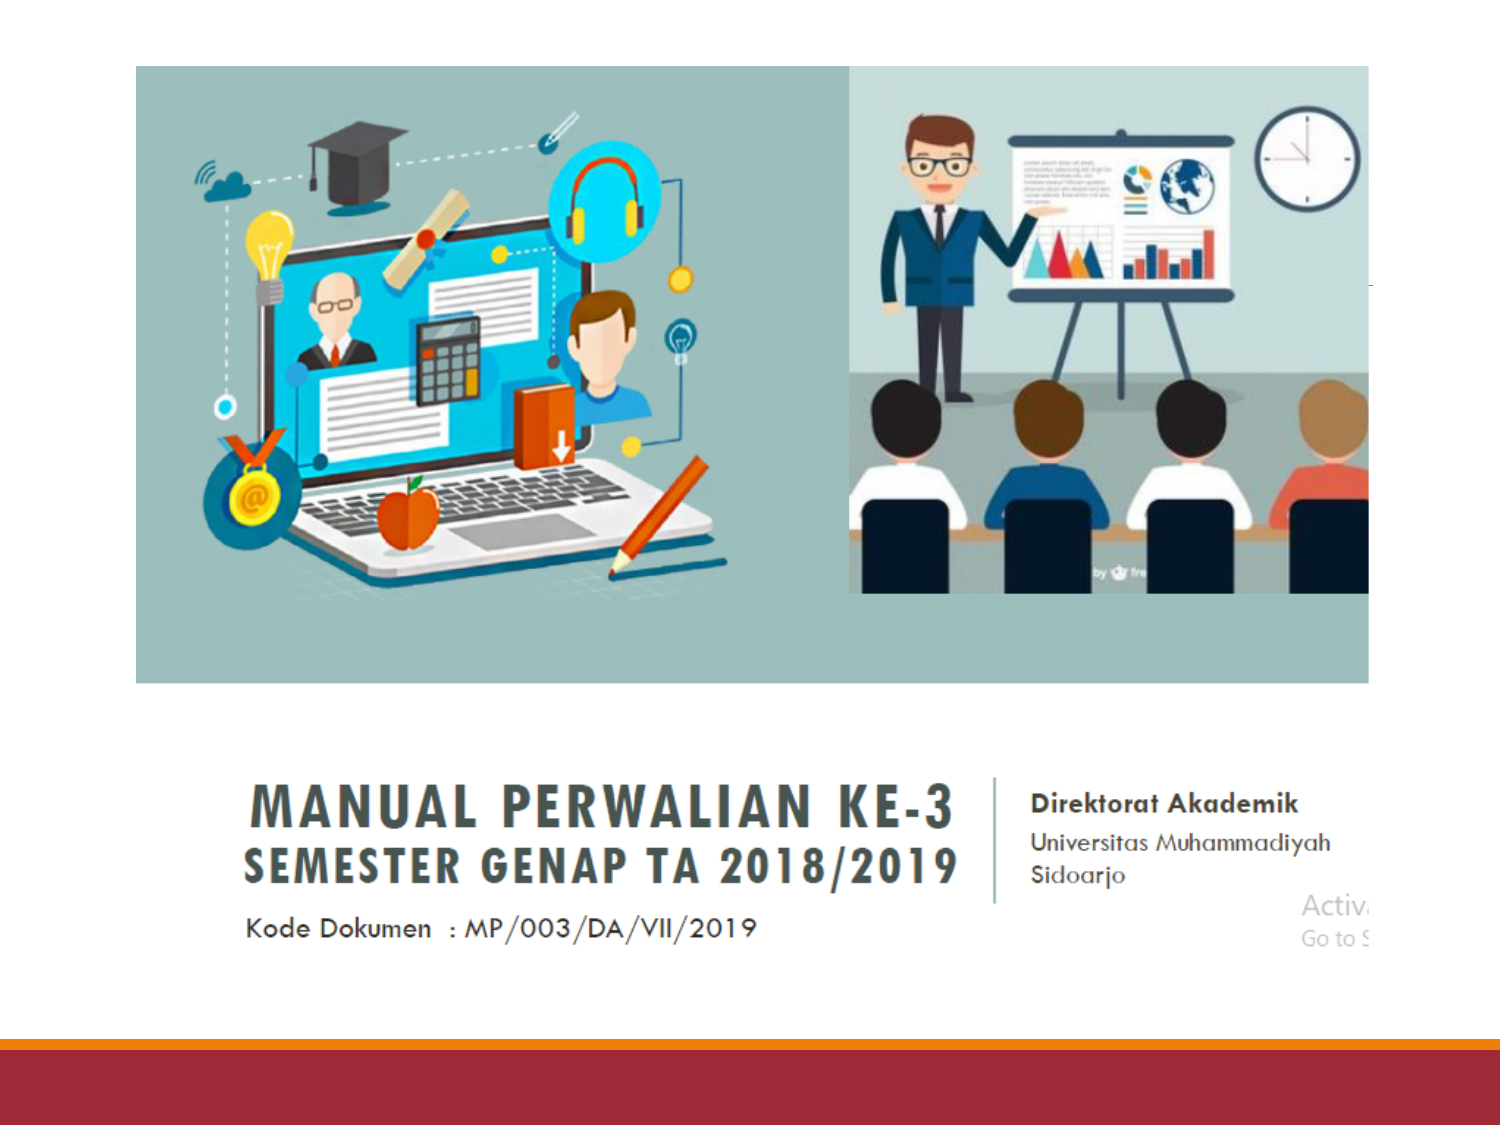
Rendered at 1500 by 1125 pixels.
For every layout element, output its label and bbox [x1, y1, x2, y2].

picture [135, 65, 1370, 983]
